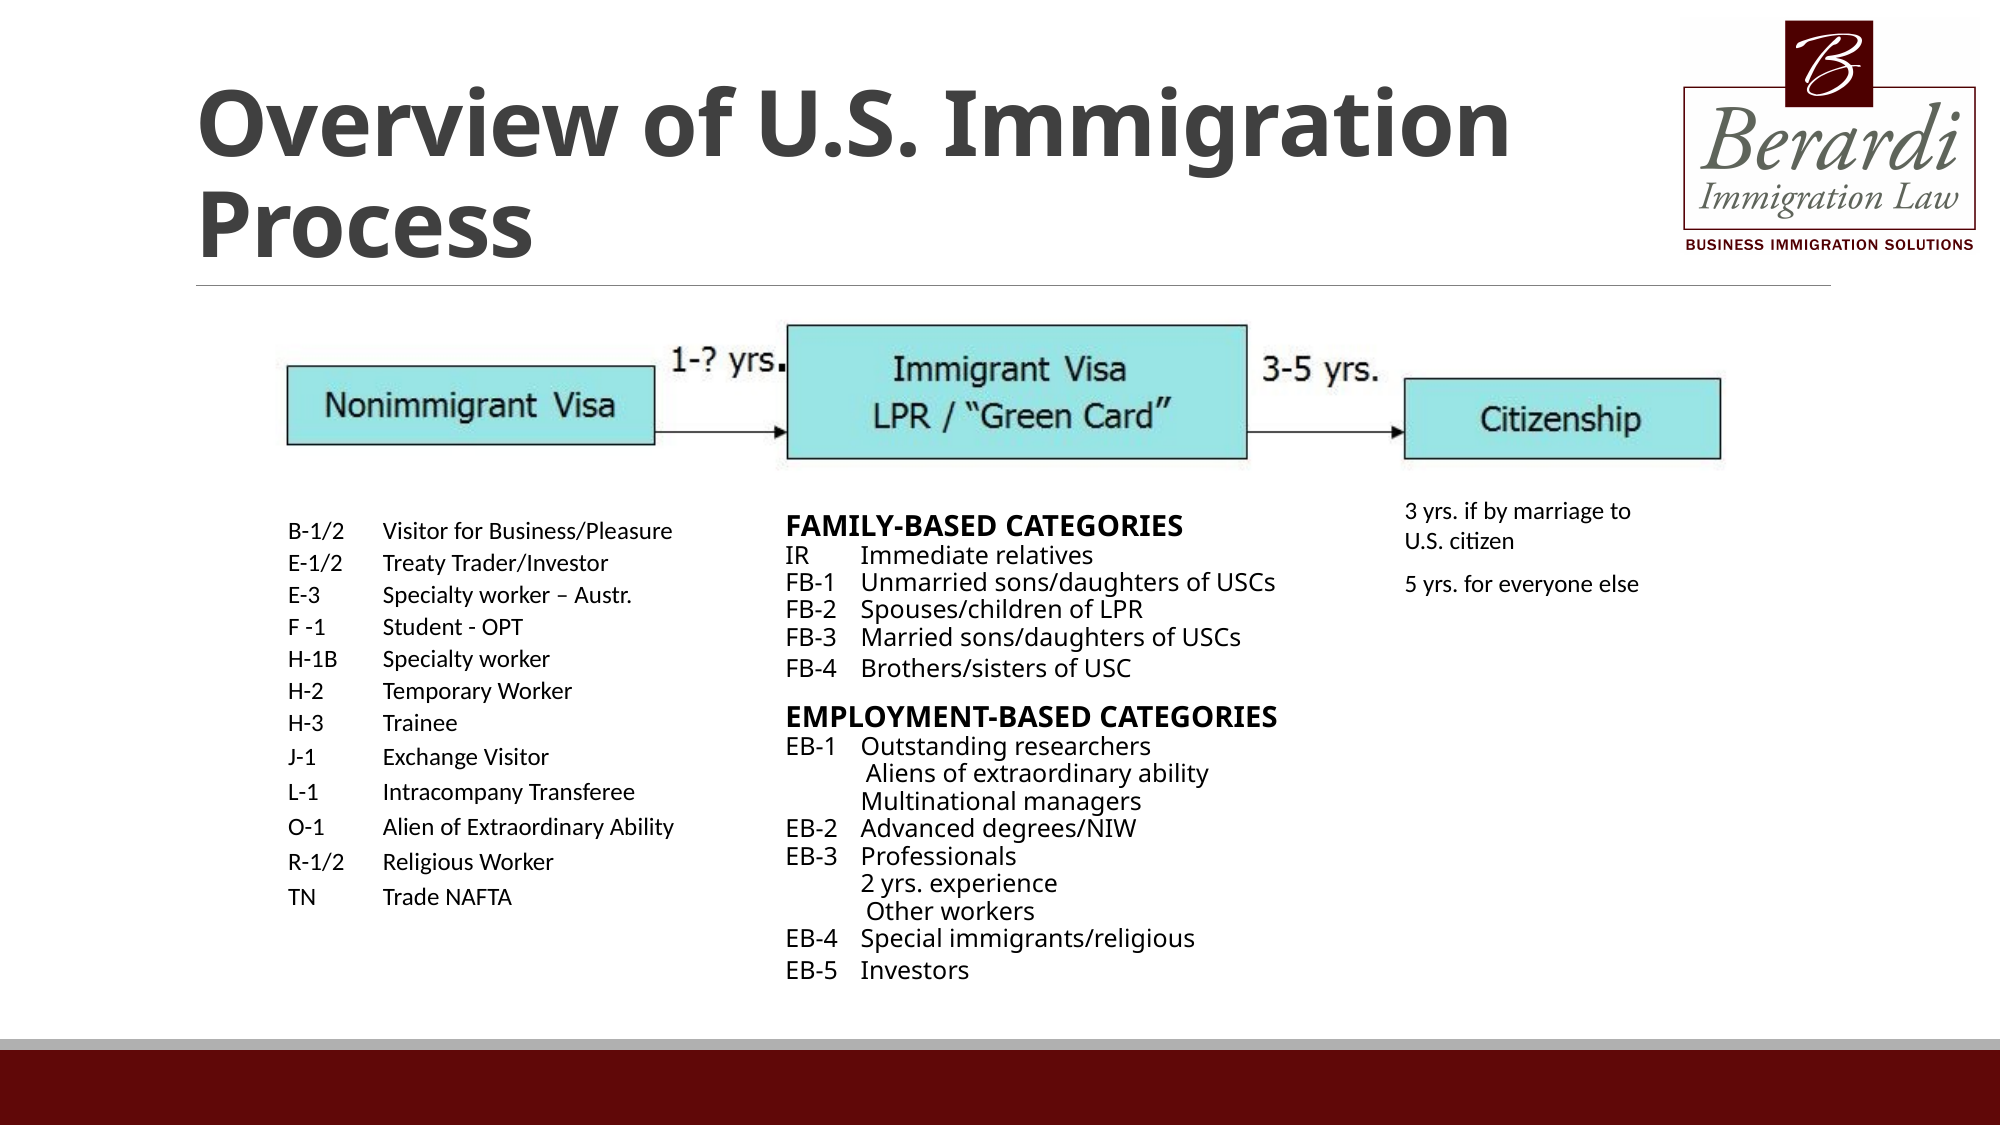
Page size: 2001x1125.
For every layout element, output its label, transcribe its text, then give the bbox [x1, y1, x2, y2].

text_box FAMILY-BASED CATEGORIES IR Immediate relatives FB-1 Unmarried sons/daughters of USCs FB-2 Spouses/children of LPR FB-3 Married sons/daughters of USCs FB-4 Brothers/sisters of USC EMPLOYMENT-BASED CATEGORIES EB-1 Outstanding researchers Aliens of extraordinary ability Multinational managers EB-2 Advanced degrees/NIW EB-3 Professionals 2 yrs. experience Other workers EB-4 Special immigrants/religious EB-5 Investors [770, 496, 1321, 991]
text_box B-1/2 Visitor for Business/Pleasure E-1/2 Treaty Trader/Investor E-3 Specialty worker – Austr. F -1 Student - OPT H-1B Specialty worker H-2 Temporary Worker H-3 Trainee J-1 Exchange Visitor L-1 Intracompany Transferee O-1 Alien of Extraordinary Ability R-1/2 Religious Worker TN Trade NAFTA [273, 496, 749, 918]
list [250, 295, 1760, 489]
title Overview of U.S. Immigration Process [180, 47, 1830, 285]
text_box 3 yrs. if by marriage to U.S. citizen 5 yrs. for everyone else [1389, 496, 1690, 605]
picture [1680, 16, 1980, 255]
